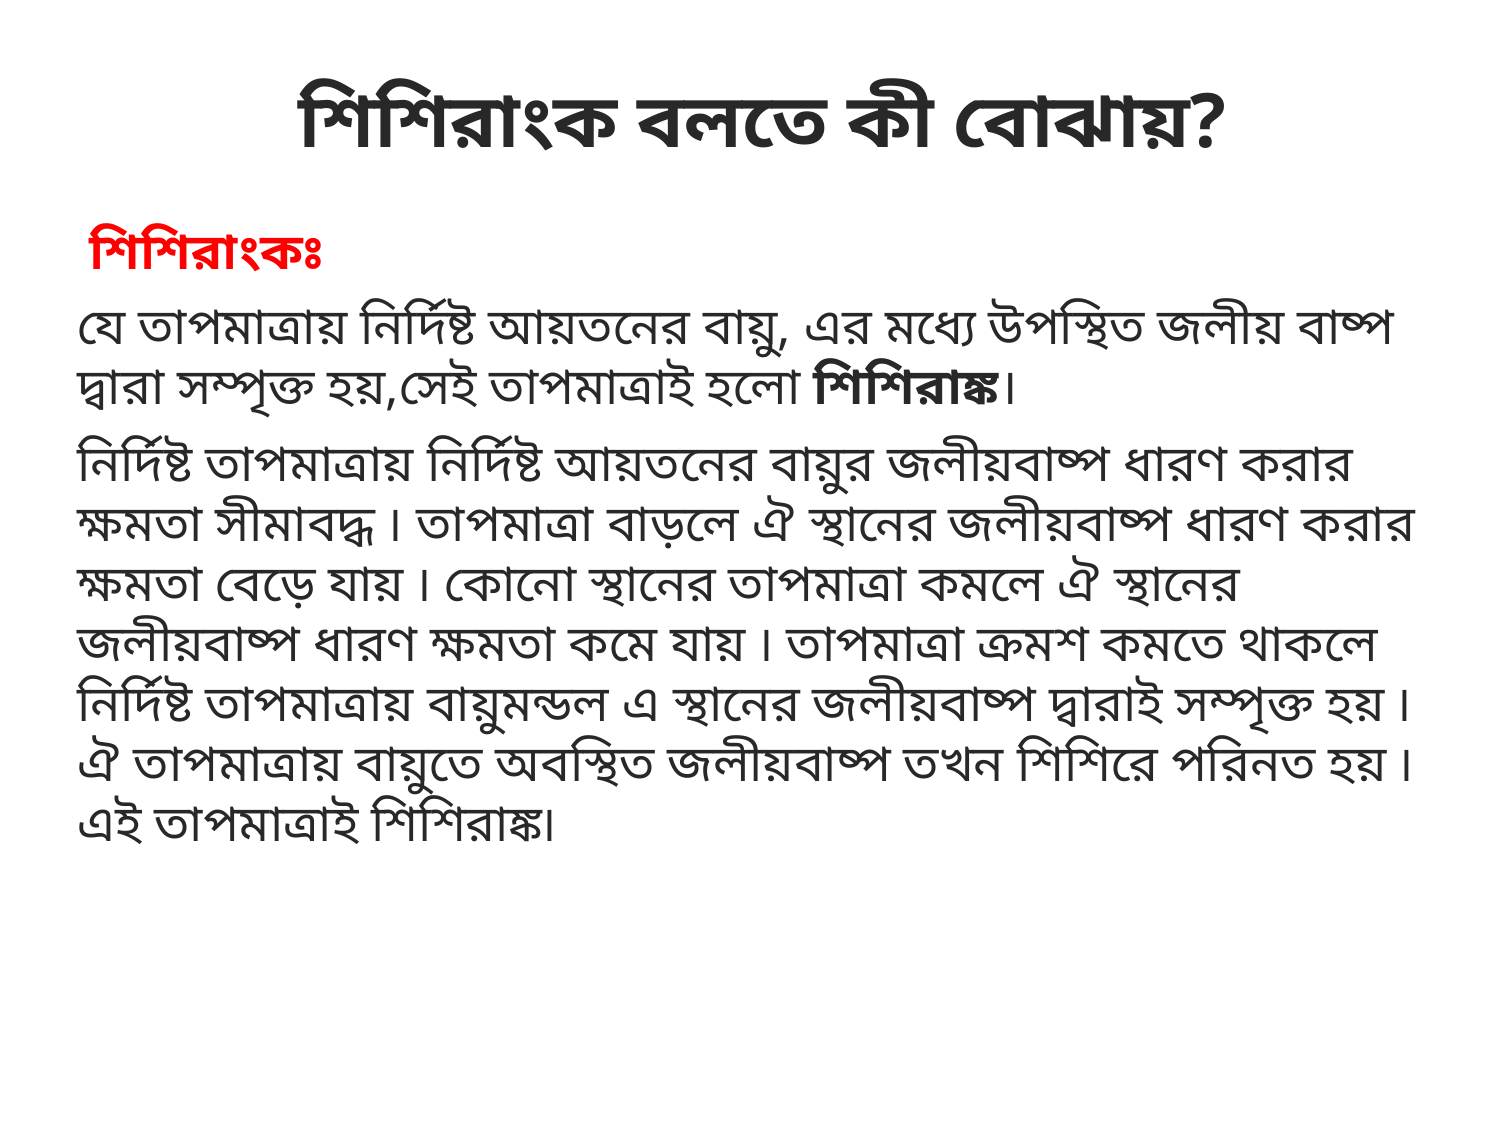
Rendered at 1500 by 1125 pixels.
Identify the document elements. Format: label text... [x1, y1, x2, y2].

text_box যে তাপমাত্রায় নির্দিষ্ট আয়তনের বায়ু, এর মধ্যে উপস্থিত জলীয় বাষ্প দ্বারা সম্পৃক্ত হয়,সেই তাপমাত্রাই হলো শিশিরাঙ্ক। [62, 287, 1463, 423]
text_box শিশিরাংক বলতে কী বোঝায়? [283, 65, 1242, 170]
text_box শিশিরাংকঃ [74, 211, 340, 287]
text_box নির্দিষ্ট তাপমাত্রায় নির্দিষ্ট আয়তনের বায়ুর জলীয়বাষ্প ধারণ করার ক্ষমতা সীমাবদ্ধ ৷ তাপমাত্রা বাড়লে ঐ স্থানের জলীয়বাষ্প ধারণ করার ক্ষমতা বেড়ে যায় ৷ কোনো স্থানের তাপমাত্রা কমলে ঐ স্থানের জলীয়বাষ্প ধারণ ক্ষমতা কমে যায় ৷ তাপমাত্রা ক্রমশ কমতে থাকলে নির্দিষ্ট তাপমাত্রায় বায়ুমন্ডল এ স্থানের জলীয়বাষ্প দ্বারাই সম্পৃক্ত হয় ৷ ঐ তাপমাত্রায় বায়ুতে অবস্থিত জলীয়বাষ্প তখন শিশিরে পরিনত হয় ৷ এই তাপমাত্রাই শিশিরাঙ্ক৷ [62, 423, 1463, 859]
